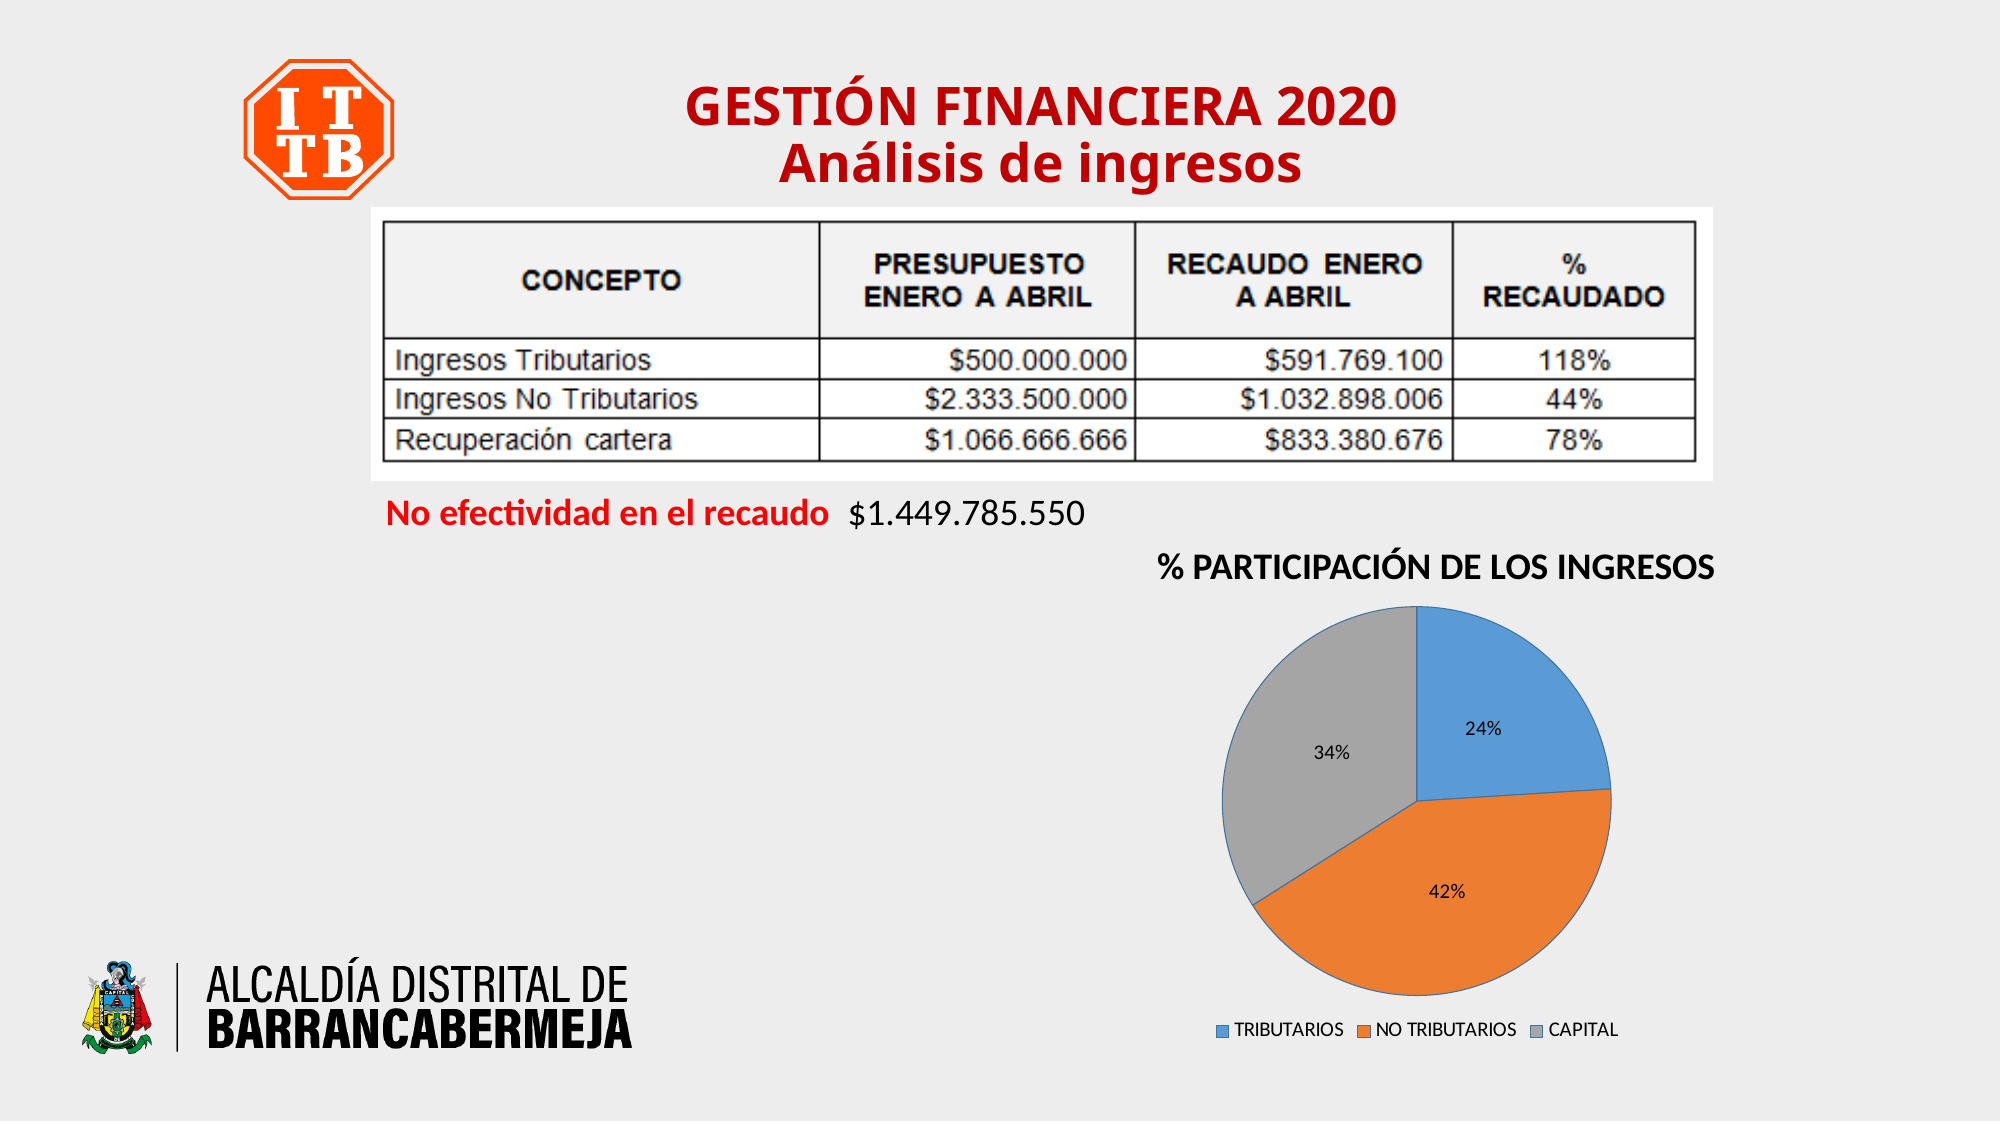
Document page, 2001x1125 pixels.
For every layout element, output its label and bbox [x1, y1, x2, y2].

chart [1041, 597, 1792, 1048]
picture [0, 0, 2000, 1121]
